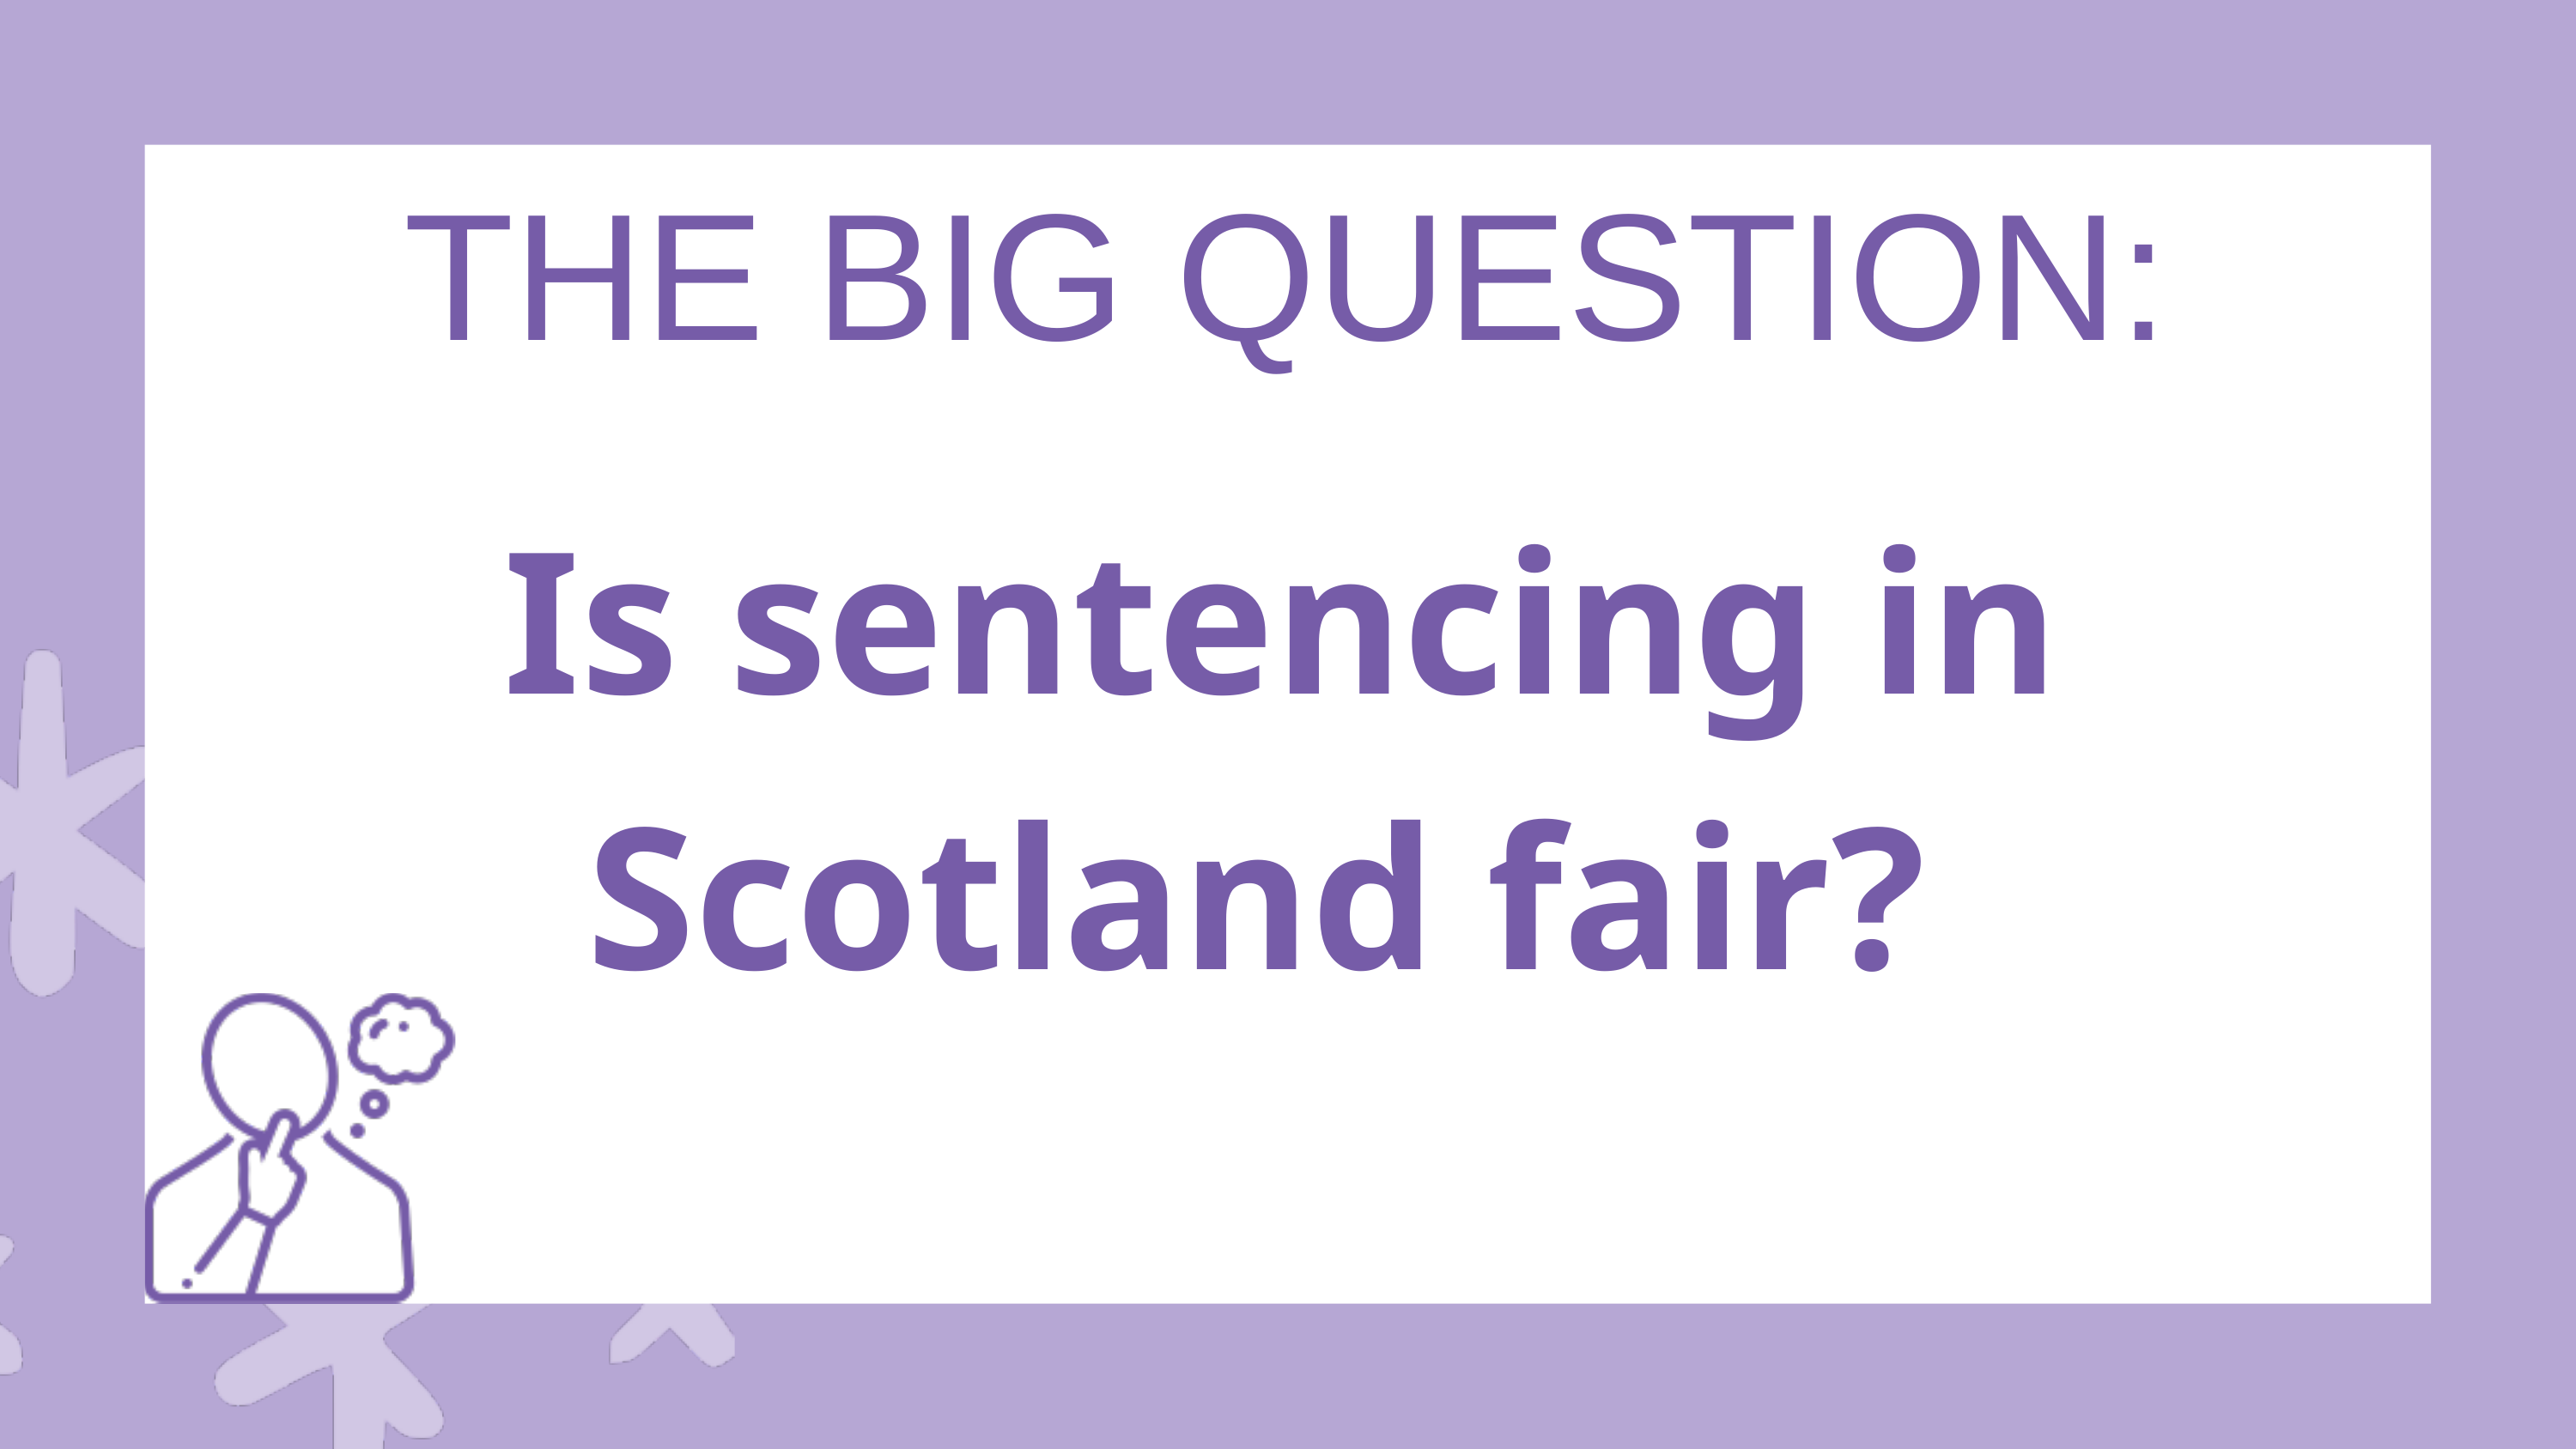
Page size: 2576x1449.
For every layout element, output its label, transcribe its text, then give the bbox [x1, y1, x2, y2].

text_box [0, 648, 735, 1449]
text_box Is sentencing in Scotland fair? [187, 458, 2377, 1009]
text_box [144, 993, 456, 1304]
text_box THE BIG QUESTION: [306, 186, 2270, 377]
text_box [144, 144, 2432, 1304]
